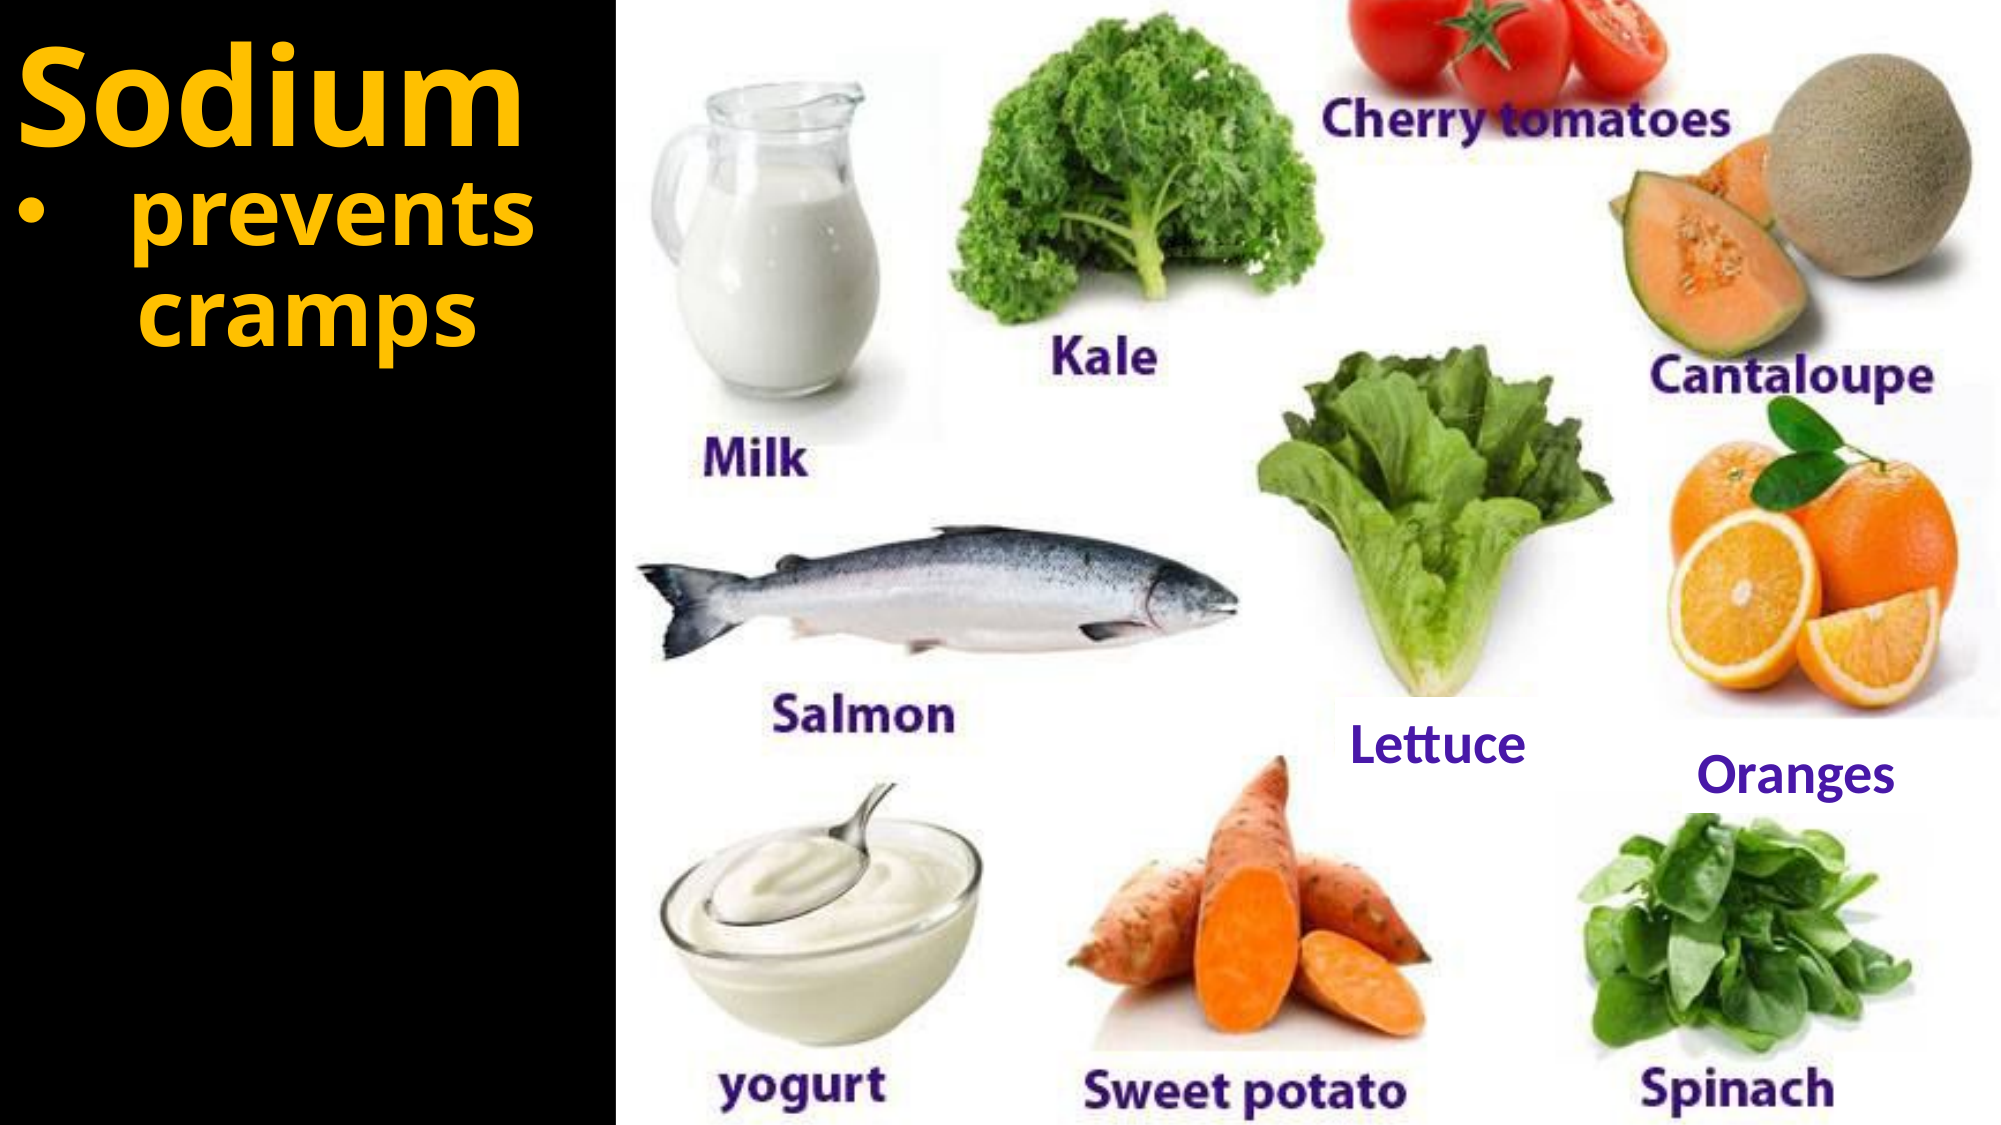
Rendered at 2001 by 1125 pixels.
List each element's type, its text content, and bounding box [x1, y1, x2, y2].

text_box prevents cramps [0, 156, 615, 375]
picture [615, 0, 2000, 1125]
title Sodium [0, 0, 587, 156]
